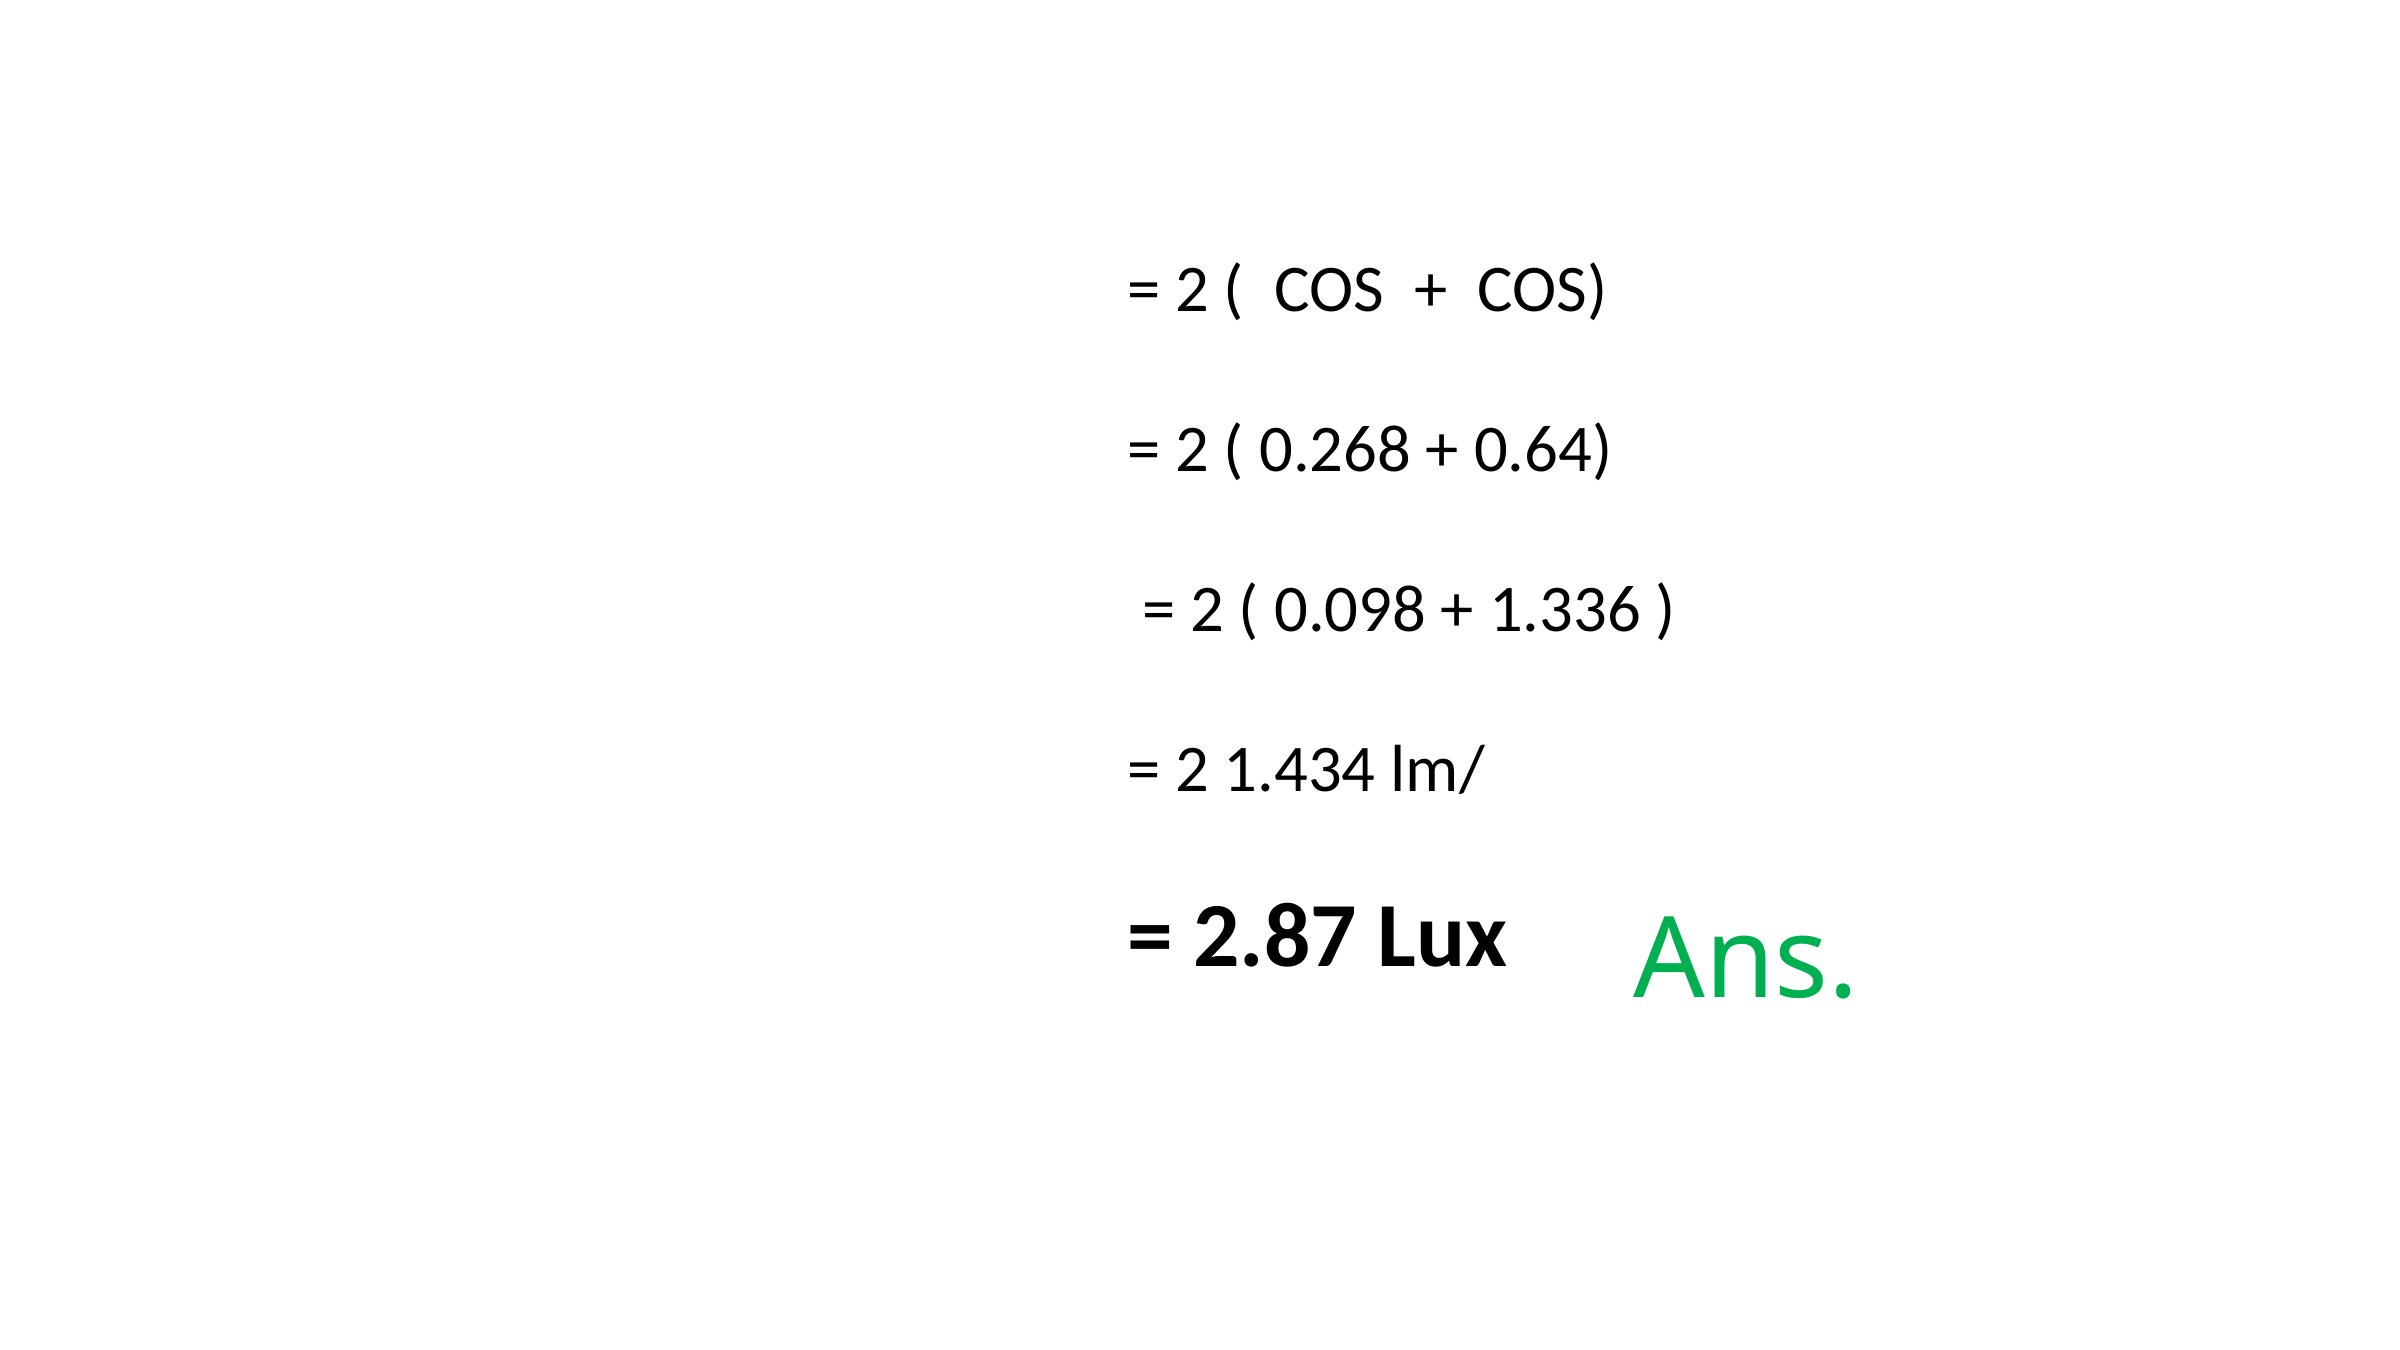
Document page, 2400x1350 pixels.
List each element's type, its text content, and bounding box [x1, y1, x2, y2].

text_box Ans. [1618, 877, 1944, 1028]
